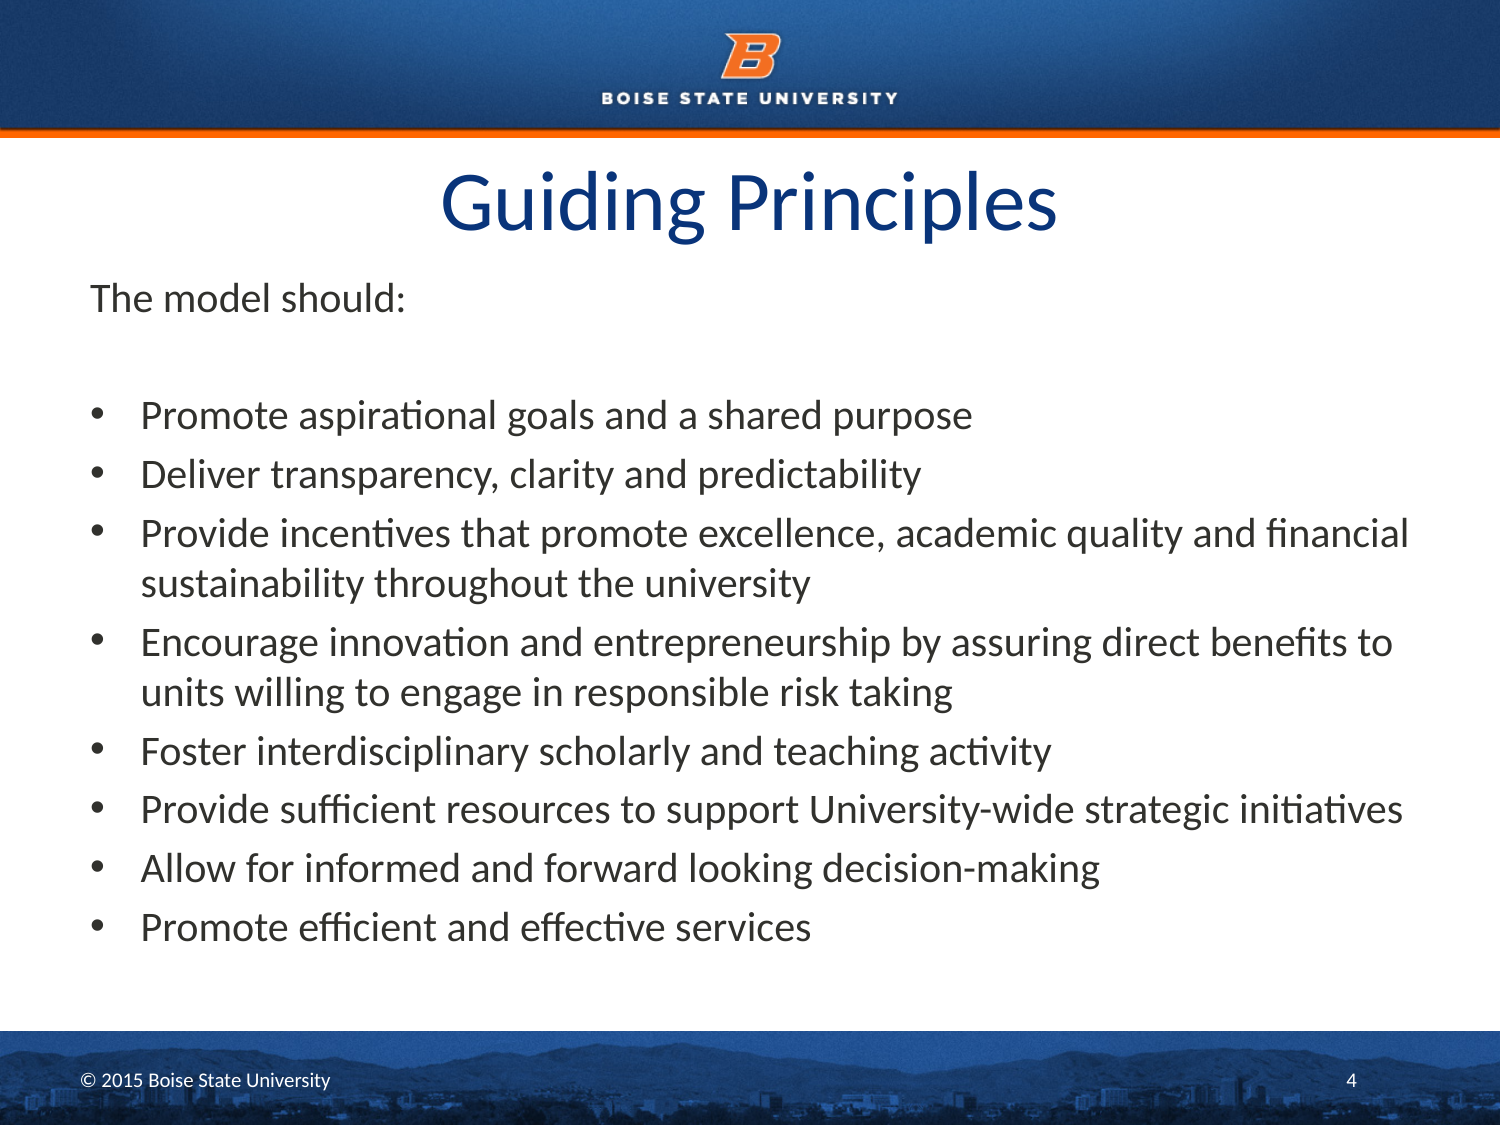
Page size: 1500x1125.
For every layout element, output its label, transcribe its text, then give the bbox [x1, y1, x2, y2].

list The model should: Promote aspirational goals and a shared purpose Deliver transparency, clarity and predictability Provide incentives that promote excellence, academic quality and financial sustainability throughout the university Encourage innovation and entrepreneurship by assuring direct benefits to units willing to engage in responsible risk taking Foster interdisciplinary scholarly and teaching activity Provide sufficient resources to support University-wide strategic initiatives Allow for informed and forward looking decision-making Promote efficient and effective services [75, 262, 1425, 1005]
picture [0, 0, 1500, 138]
title Guiding Principles [75, 137, 1425, 255]
picture [0, 1031, 1500, 1125]
